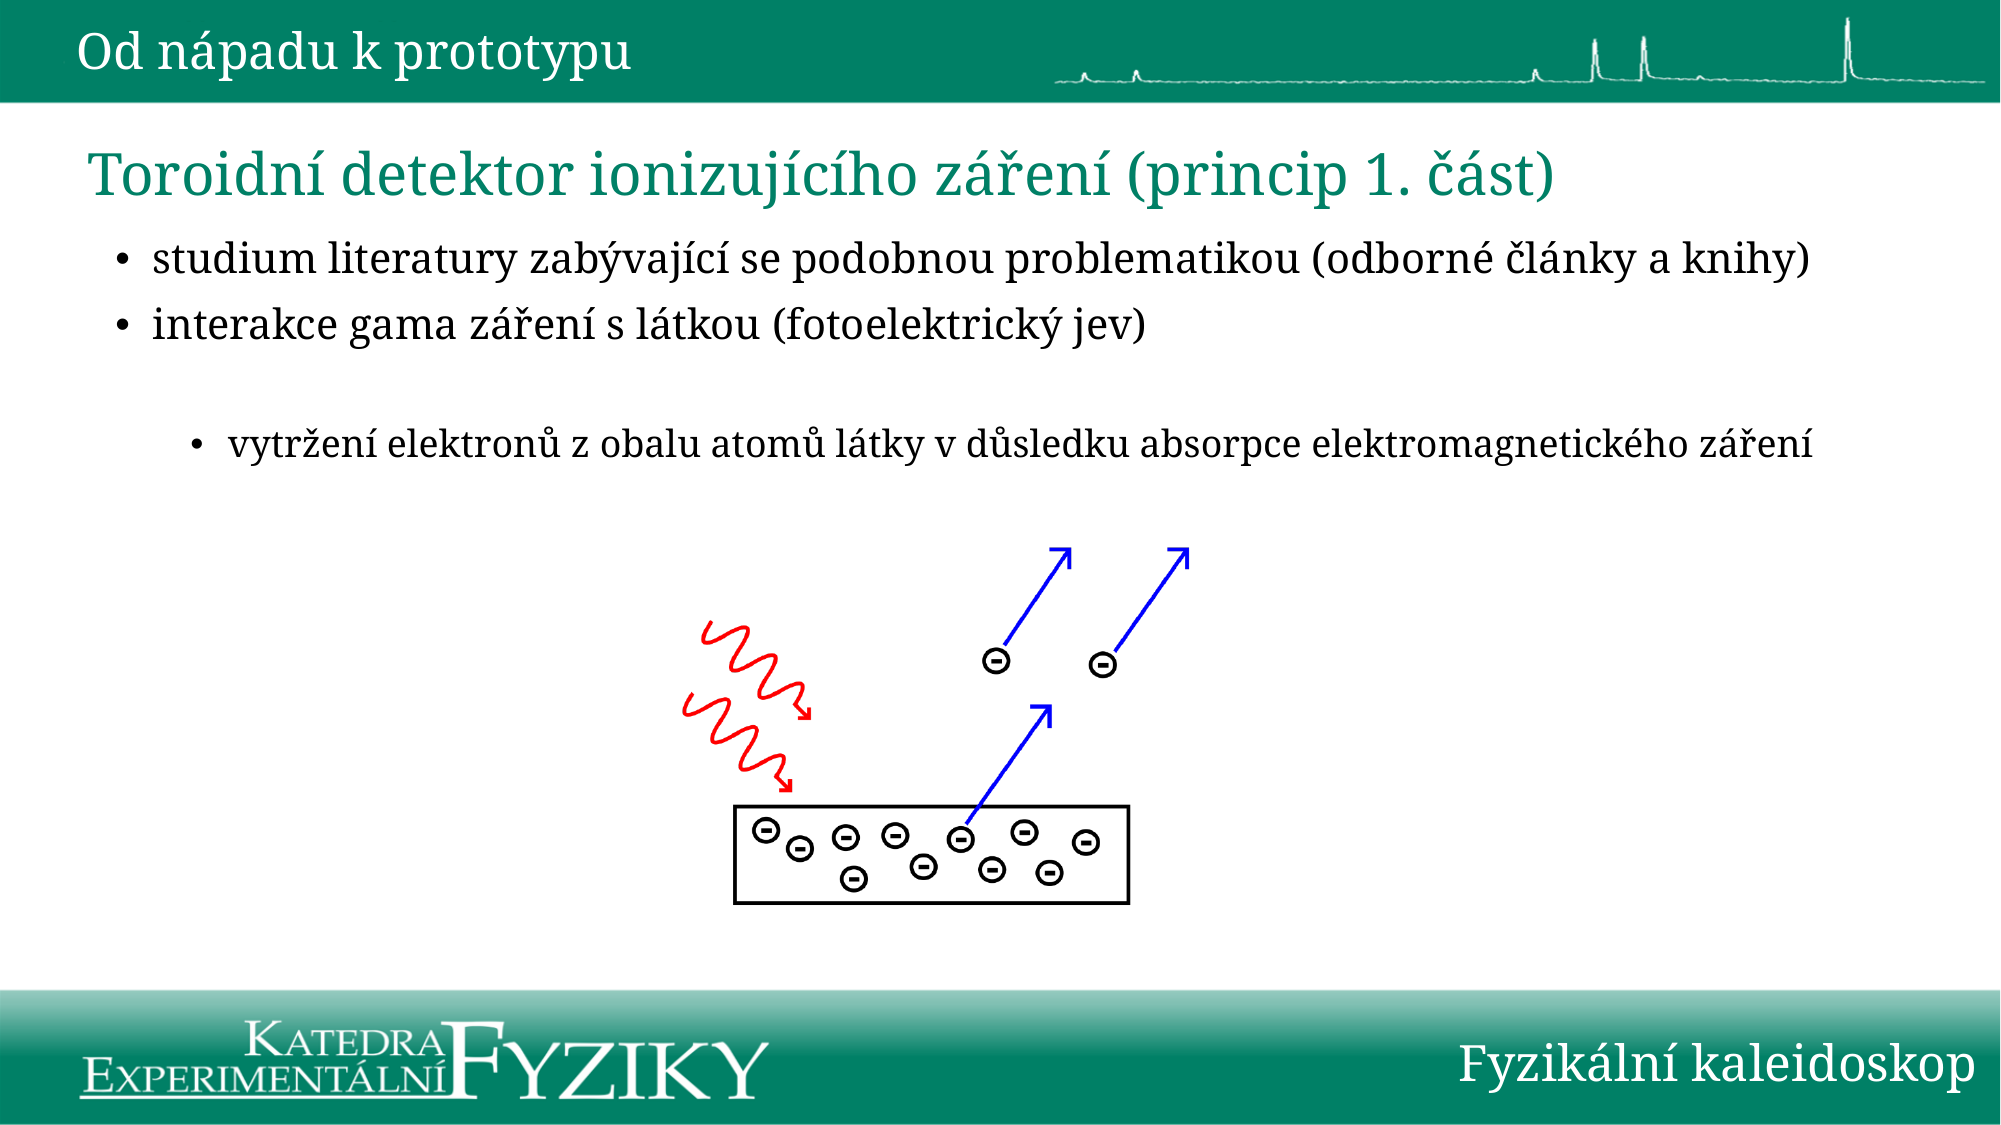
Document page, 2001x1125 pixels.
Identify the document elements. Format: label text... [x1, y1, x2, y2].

picture [0, 0, 2001, 1125]
text_box Fyzikální kaleidoskop [1443, 1023, 1993, 1099]
list studium literatury zabývající se podobnou problematikou (odborné články a knihy) interakce gama záření s látkou (fotoelektrický jev) vytržení elektronů z obalu atomů látky v důsledku absorpce elektromagnetického záření [100, 230, 1863, 965]
text_box Od nápadu k prototypu [62, 12, 647, 88]
title Toroidní detektor ionizujícího záření (princip 1. část) [72, 105, 1798, 248]
